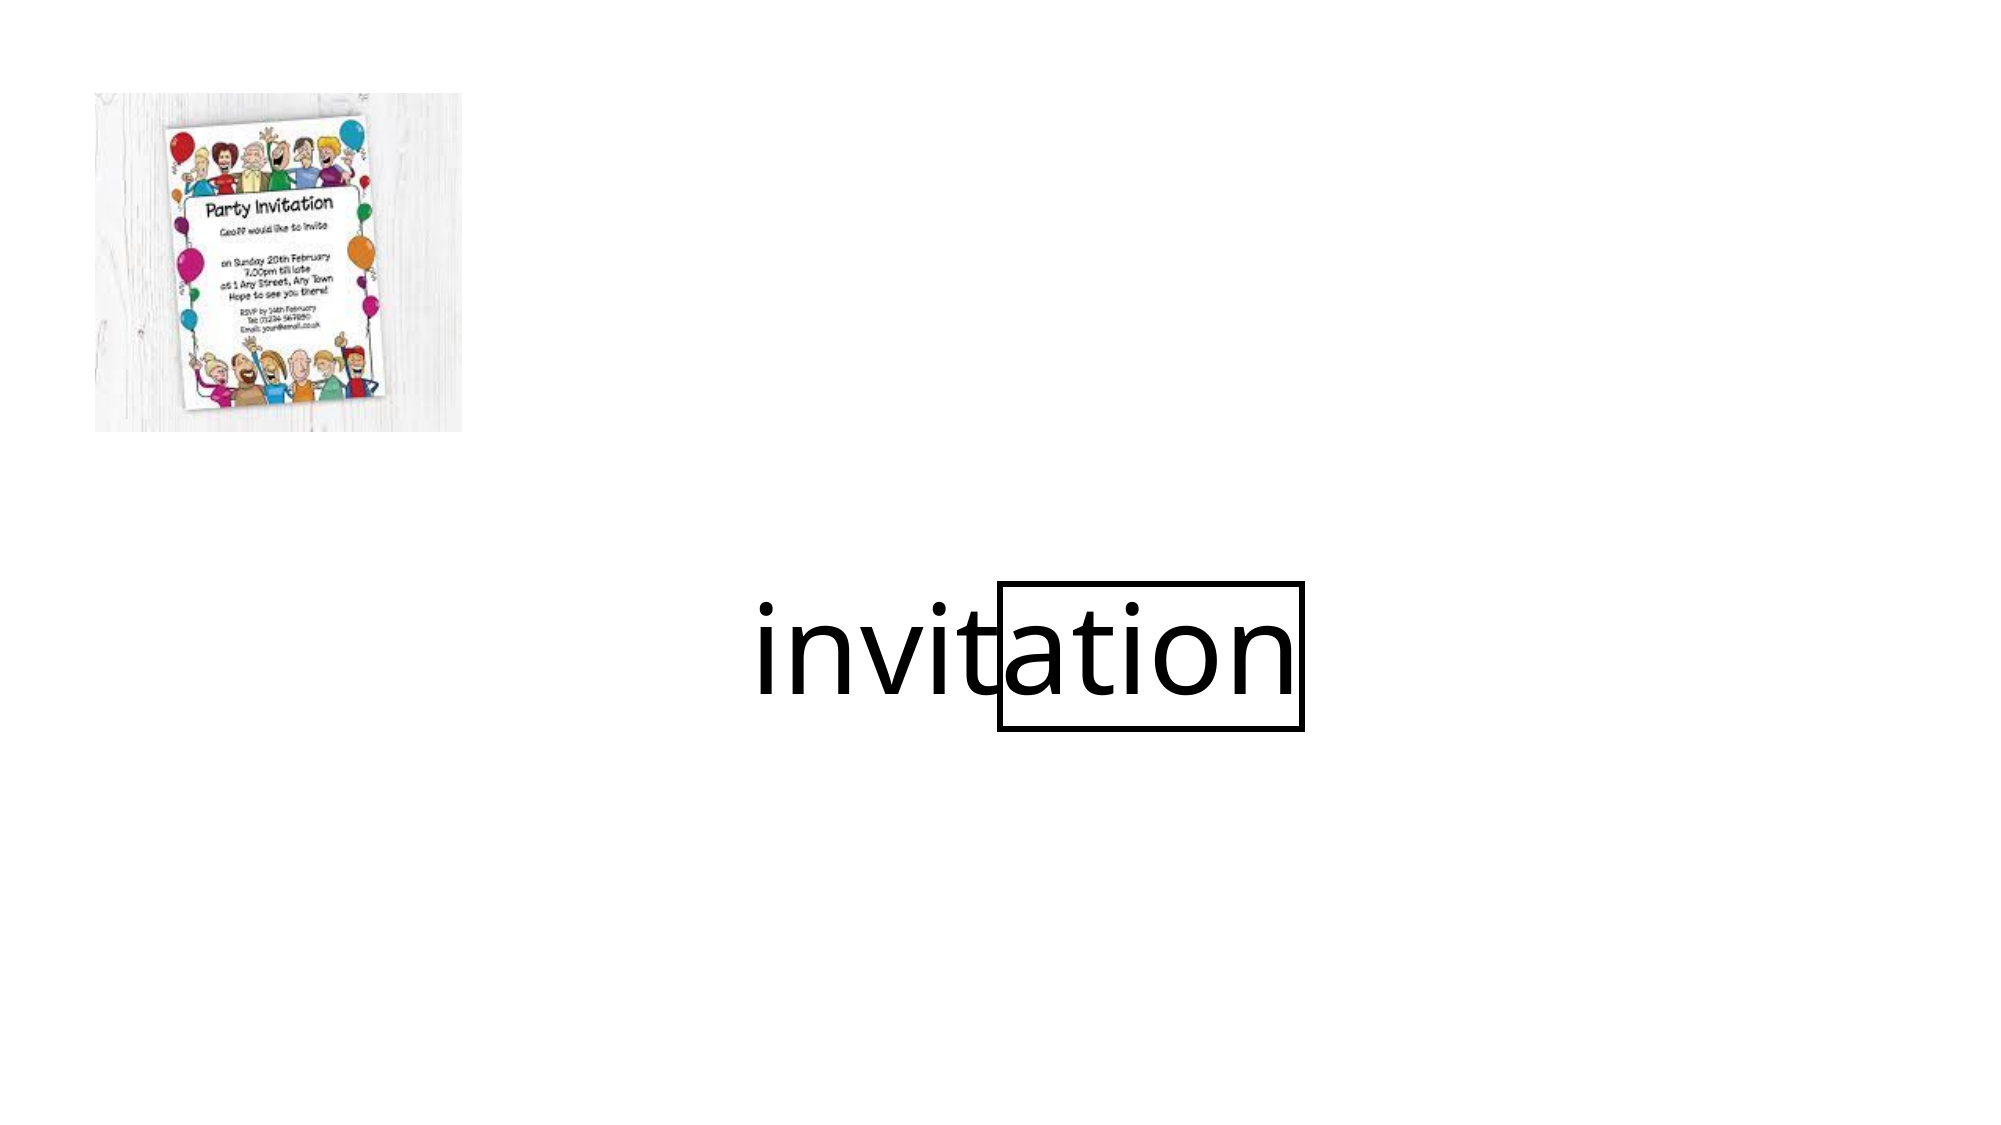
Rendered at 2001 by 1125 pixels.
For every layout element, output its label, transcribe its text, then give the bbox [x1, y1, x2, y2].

title invitation [163, 485, 1889, 729]
text_box [999, 583, 1303, 730]
picture [95, 93, 462, 432]
